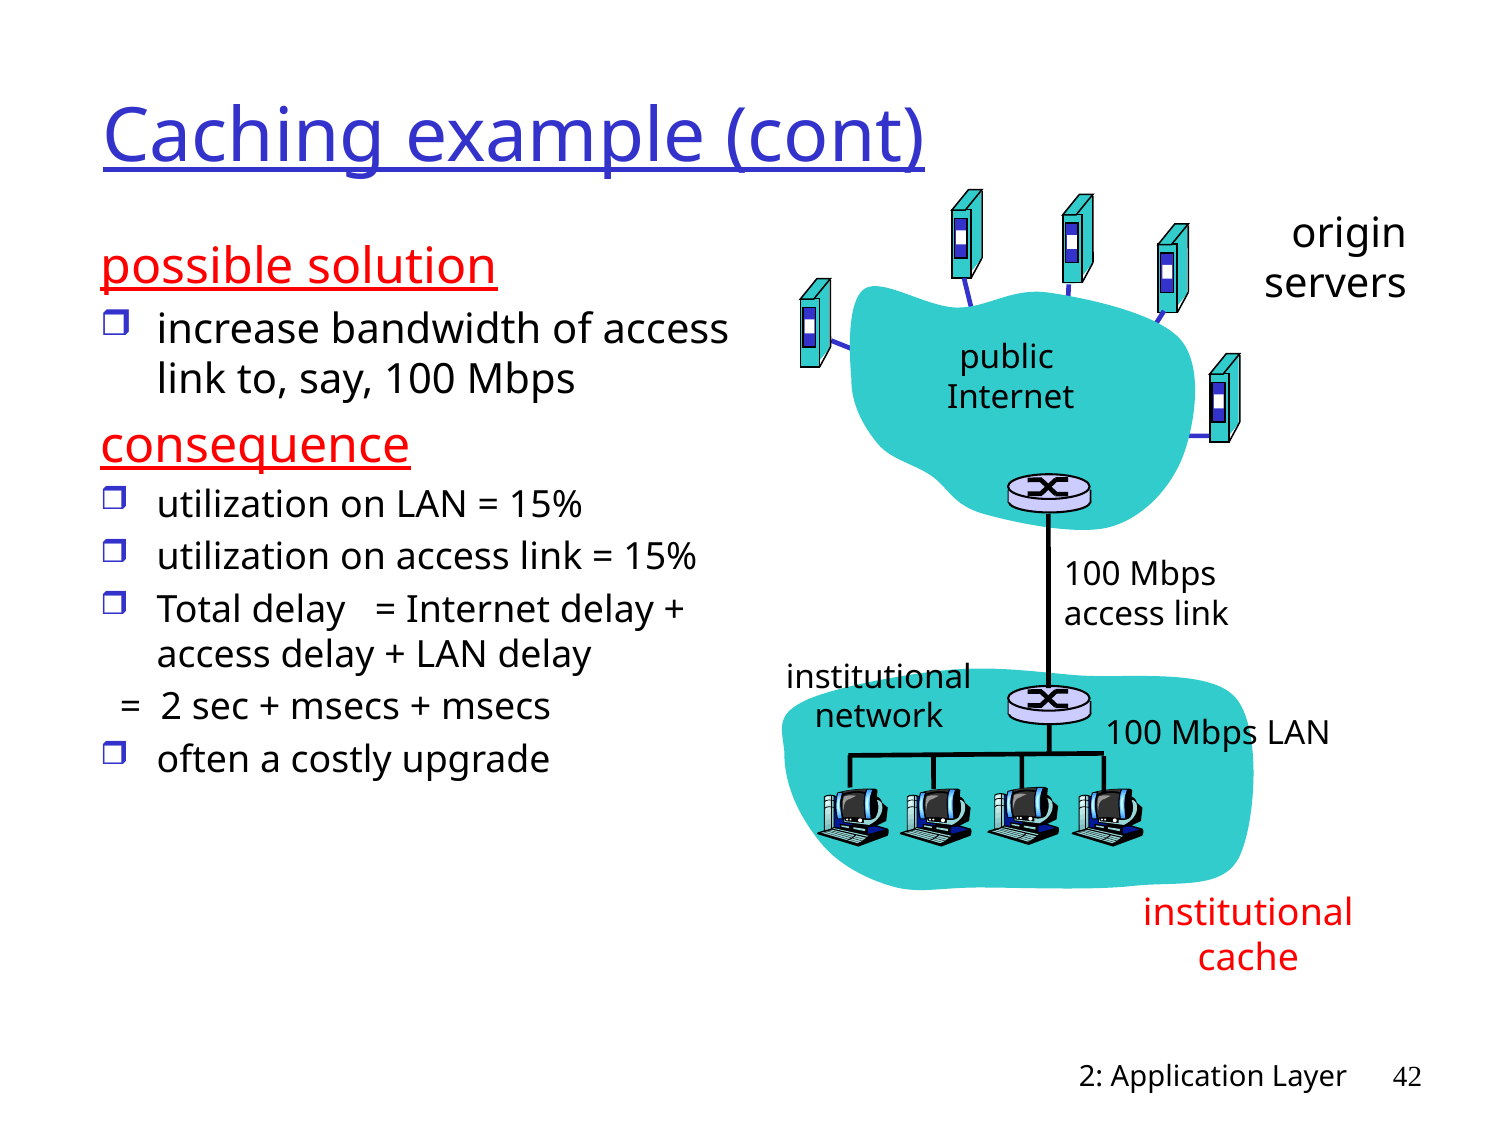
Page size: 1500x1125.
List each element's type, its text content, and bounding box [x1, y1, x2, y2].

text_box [986, 786, 1061, 846]
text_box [816, 787, 891, 847]
text_box Client upload rate = u, F/u = 1 hour, us = 10u, dmin ≥ us [828, 790, 976, 853]
text_box institutional cache [1128, 880, 1369, 986]
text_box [1209, 353, 1241, 443]
text_box 100 Mbps access link [1049, 545, 1245, 640]
slide_number 42 [1362, 1049, 1438, 1125]
text_box [783, 668, 1254, 891]
text_box origin servers [1249, 198, 1422, 313]
text_box [849, 286, 1196, 530]
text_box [899, 787, 973, 847]
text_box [1007, 685, 1091, 725]
text_box institutional network [770, 647, 987, 742]
footer 2: Application Layer [887, 1049, 1362, 1125]
title Caching example (cont) [87, 37, 1363, 226]
list possible solution increase bandwidth of access link to, say, 100 Mbps consequence utilization on LAN = 15% utilization on access link = 15% Total delay = Internet delay + access delay + LAN delay = 2 sec + msecs + msecs often a costly upgrade [85, 226, 769, 990]
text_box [1157, 223, 1189, 314]
text_box 100 Mbps LAN [1090, 704, 1346, 759]
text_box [1007, 473, 1091, 513]
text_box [1071, 787, 1145, 847]
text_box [951, 189, 983, 279]
text_box public Internet [923, 327, 1090, 423]
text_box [1062, 193, 1094, 284]
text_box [799, 278, 831, 368]
